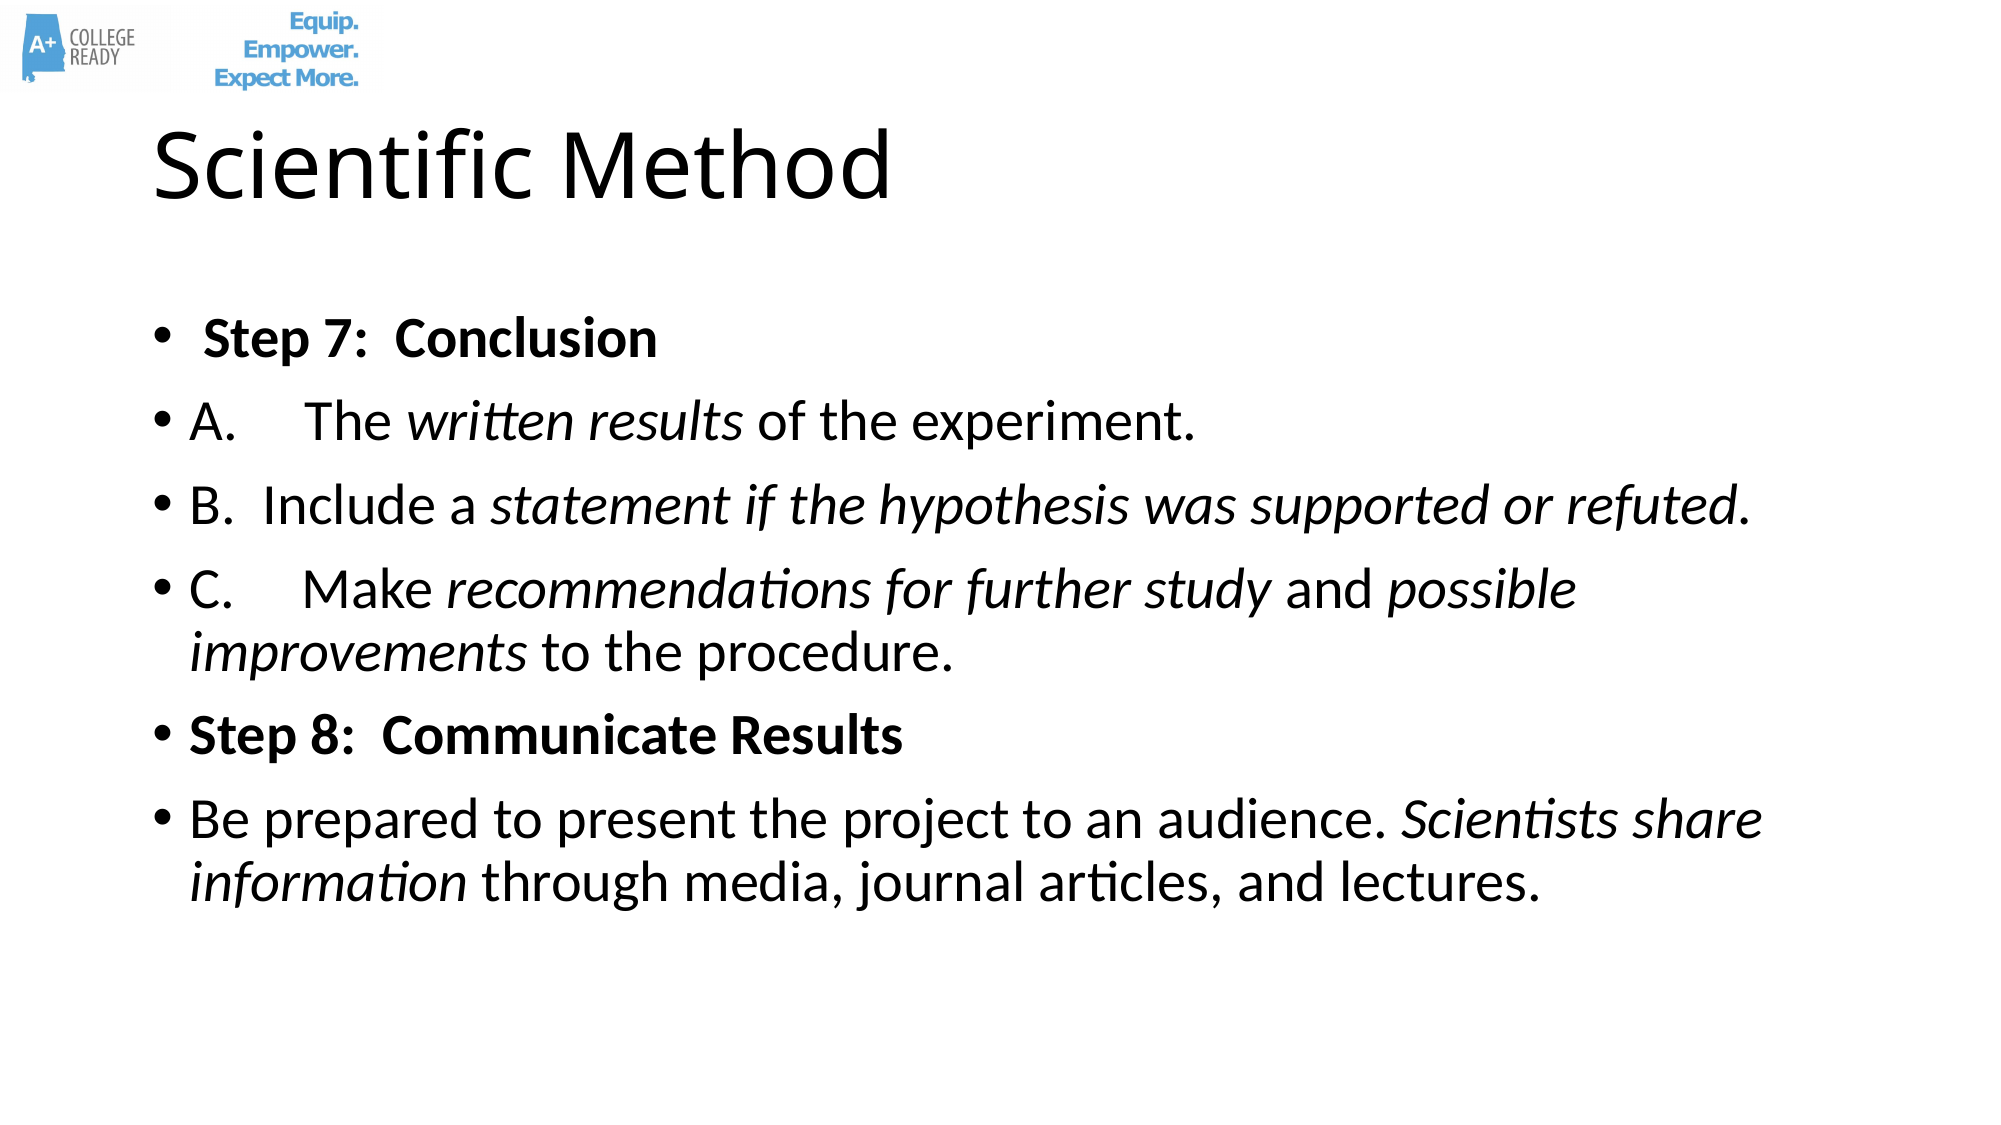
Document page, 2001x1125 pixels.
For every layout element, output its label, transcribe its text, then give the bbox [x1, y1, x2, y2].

picture [0, 5, 384, 93]
title Scientific Method [137, 59, 1863, 278]
list Step 7: Conclusion A. The written results of the experiment. B. Include a statement if the hypothesis was supported or refuted. C. Make recommendations for further study and possible improvements to the procedure. Step 8: Communicate Results Be prepared to present the project to an audience. Scientists share information through media, journal articles, and lectures. [137, 299, 1863, 1014]
